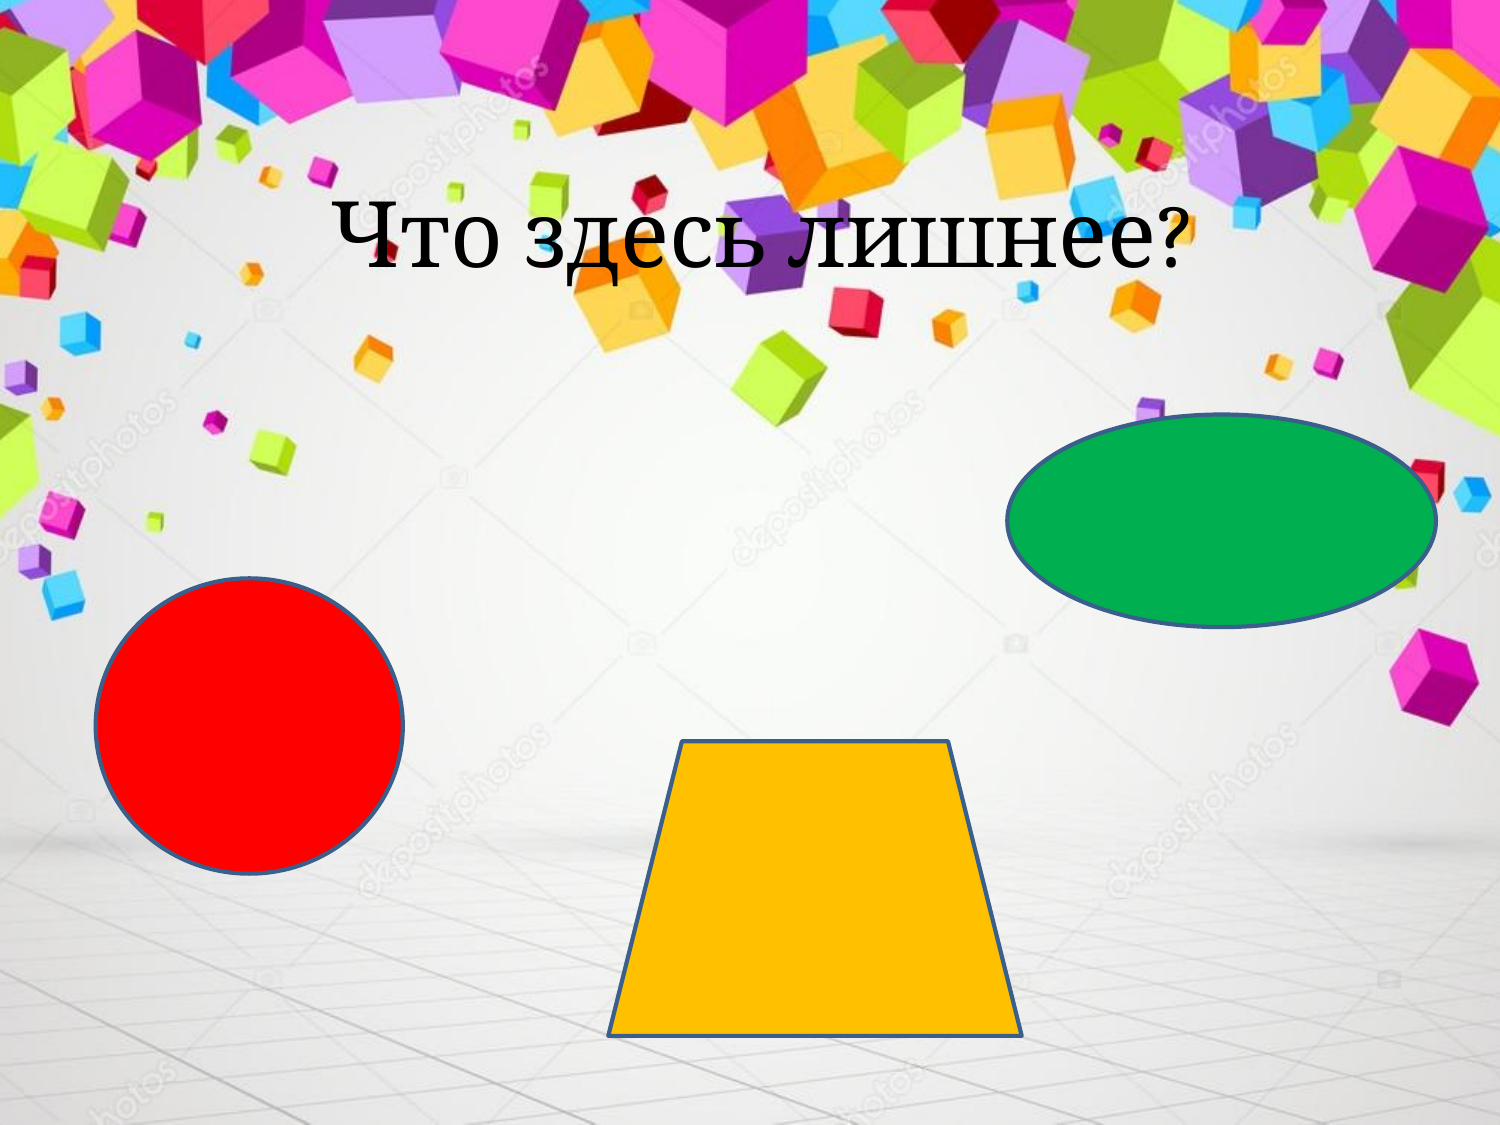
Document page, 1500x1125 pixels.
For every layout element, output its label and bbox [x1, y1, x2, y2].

list [0, 0, 1500, 1125]
